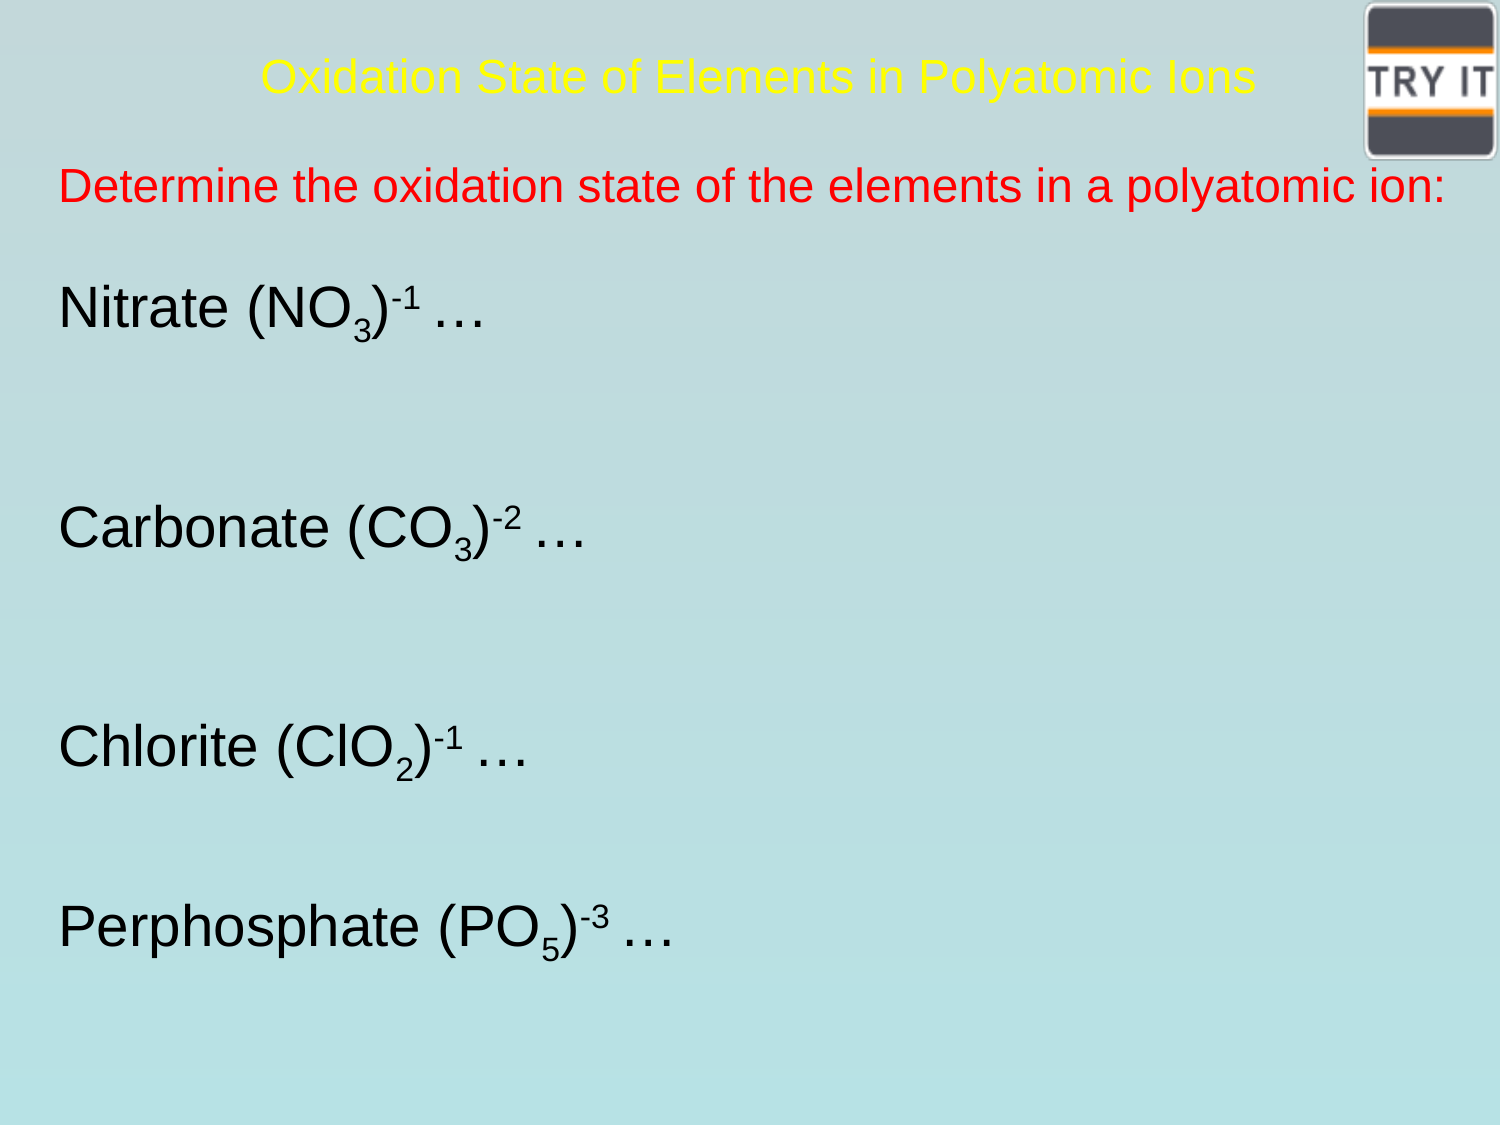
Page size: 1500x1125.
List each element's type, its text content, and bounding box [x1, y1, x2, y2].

list Determine the oxidation state of the elements in a polyatomic ion: Nitrate (NO3)-1 … Carbonate (CO3)-2 … Chlorite (ClO2)-1 … Perphosphate (PO5)-3 … [24, 146, 1479, 1063]
picture [1362, 0, 1500, 163]
title Oxidation State of Elements in Polyatomic Ions [140, 2, 1362, 147]
